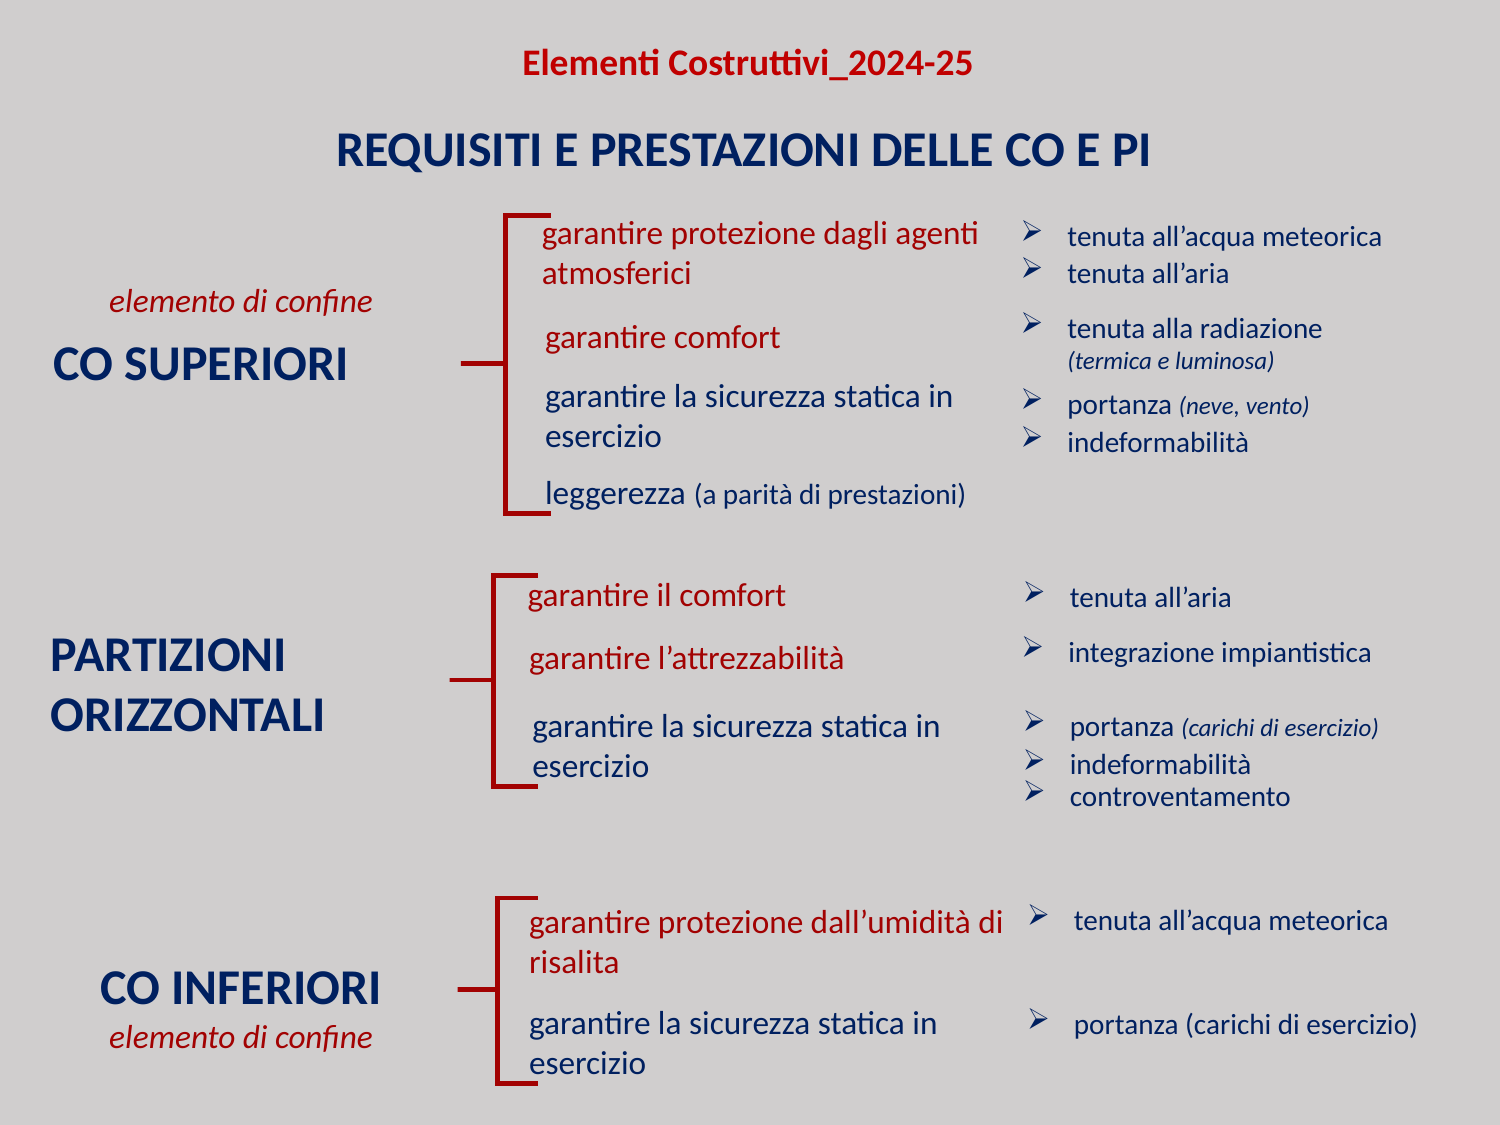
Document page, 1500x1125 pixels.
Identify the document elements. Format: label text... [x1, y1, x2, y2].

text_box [0, 203, 1484, 1091]
text_box REQUISITI E PRESTAZIONI DELLE CO E PI [59, 108, 1441, 184]
text_box Elementi Costruttivi_2024-25 [101, 36, 1395, 104]
